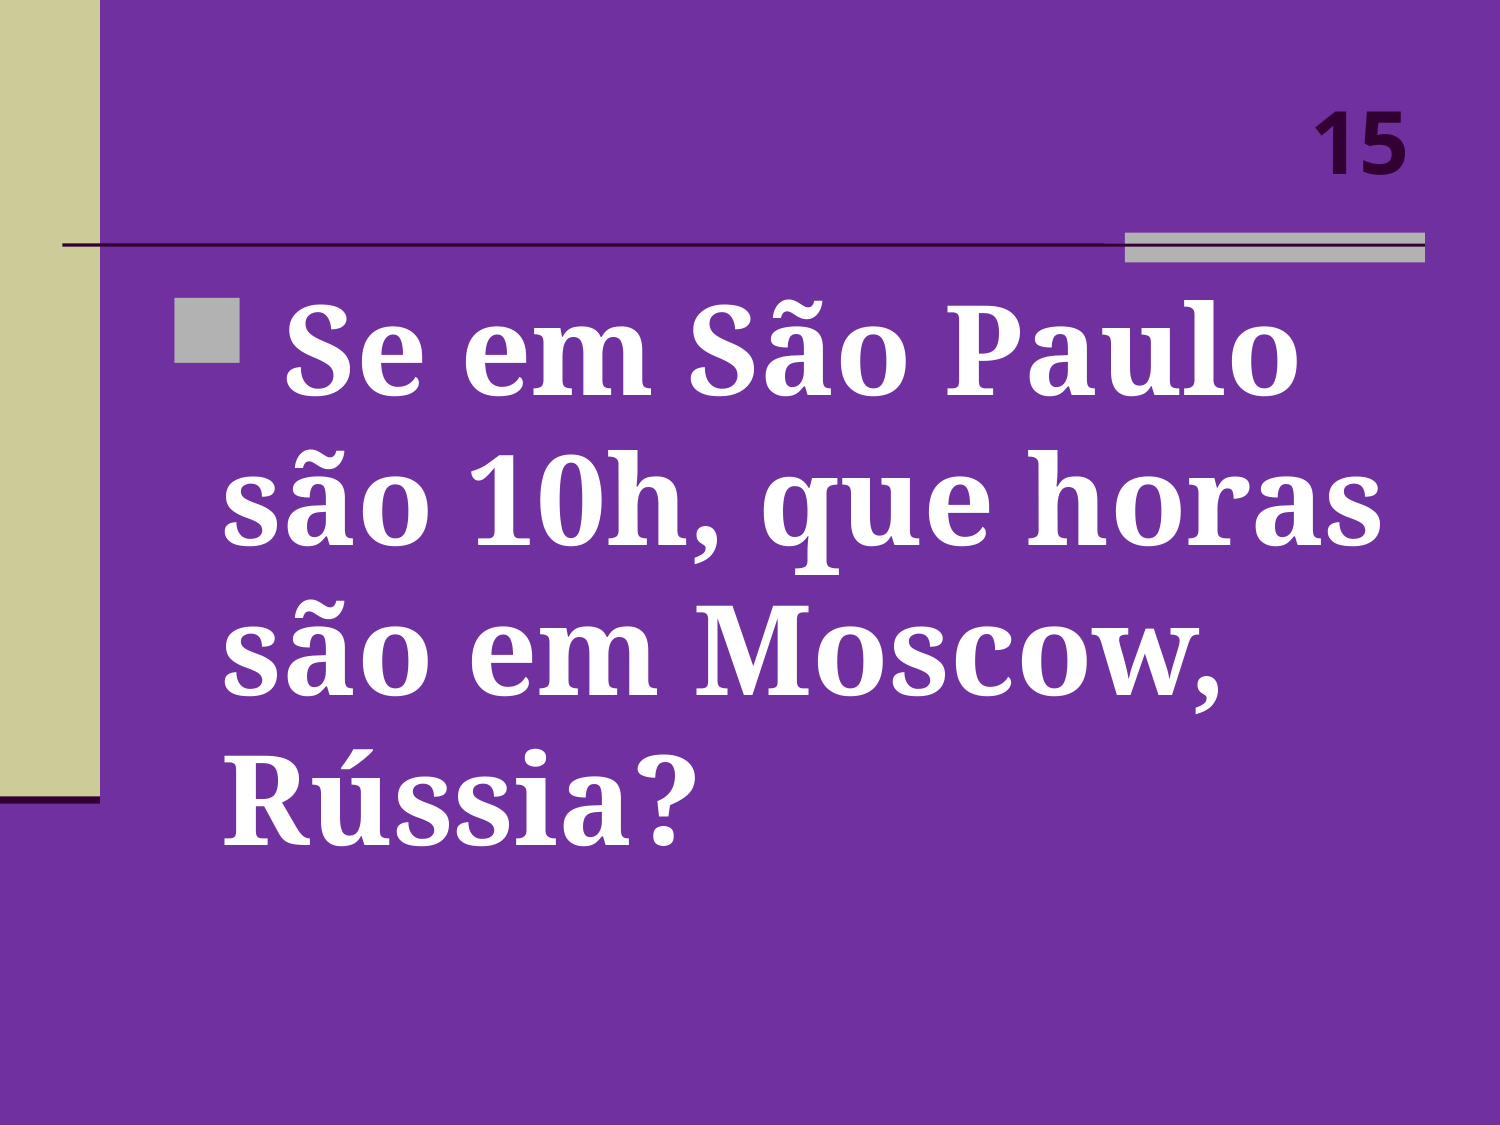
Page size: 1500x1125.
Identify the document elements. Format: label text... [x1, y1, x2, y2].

list Se em São Paulo são 10h, que horas são em Moscow, Rússia? [150, 262, 1425, 1006]
title 15 [150, 45, 1425, 234]
